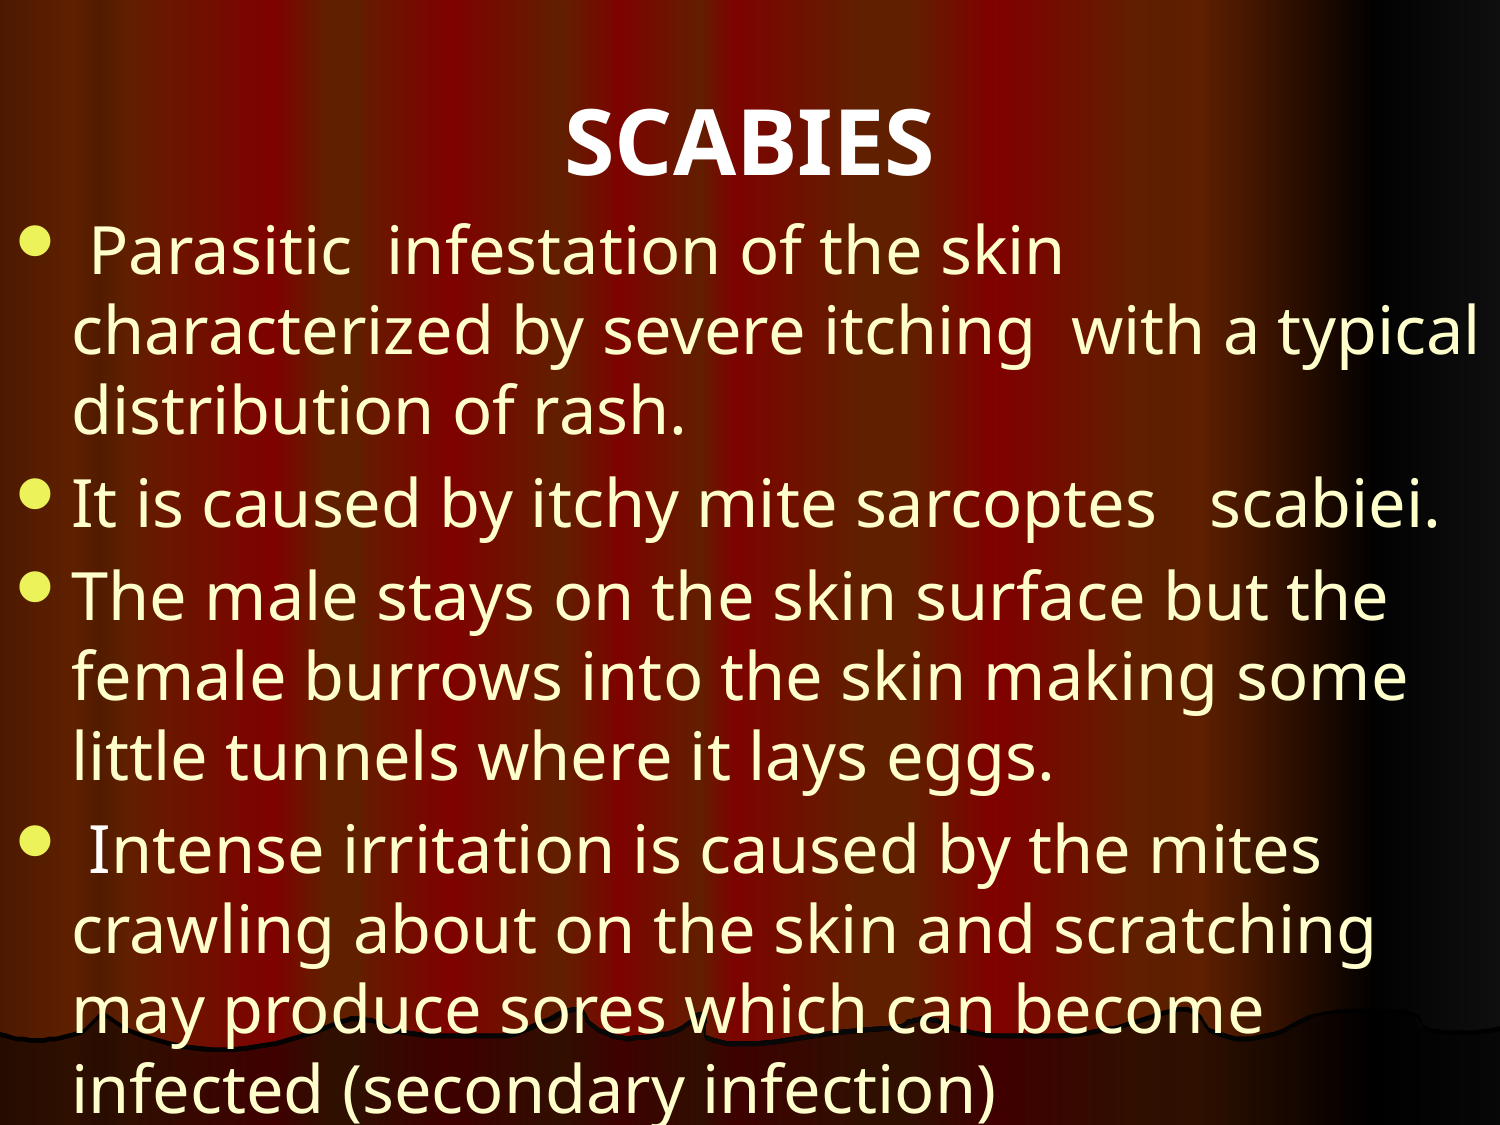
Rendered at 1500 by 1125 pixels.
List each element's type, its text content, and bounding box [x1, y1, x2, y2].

list Parasitic infestation of the skin characterized by severe itching with a typical distribution of rash. It is caused by itchy mite sarcoptes scabiei. The male stays on the skin surface but the female burrows into the skin making some little tunnels where it lays eggs. Intense irritation is caused by the mites crawling about on the skin and scratching may produce sores which can become infected (secondary infection) [0, 199, 1500, 1125]
title SCABIES [74, 45, 1426, 199]
